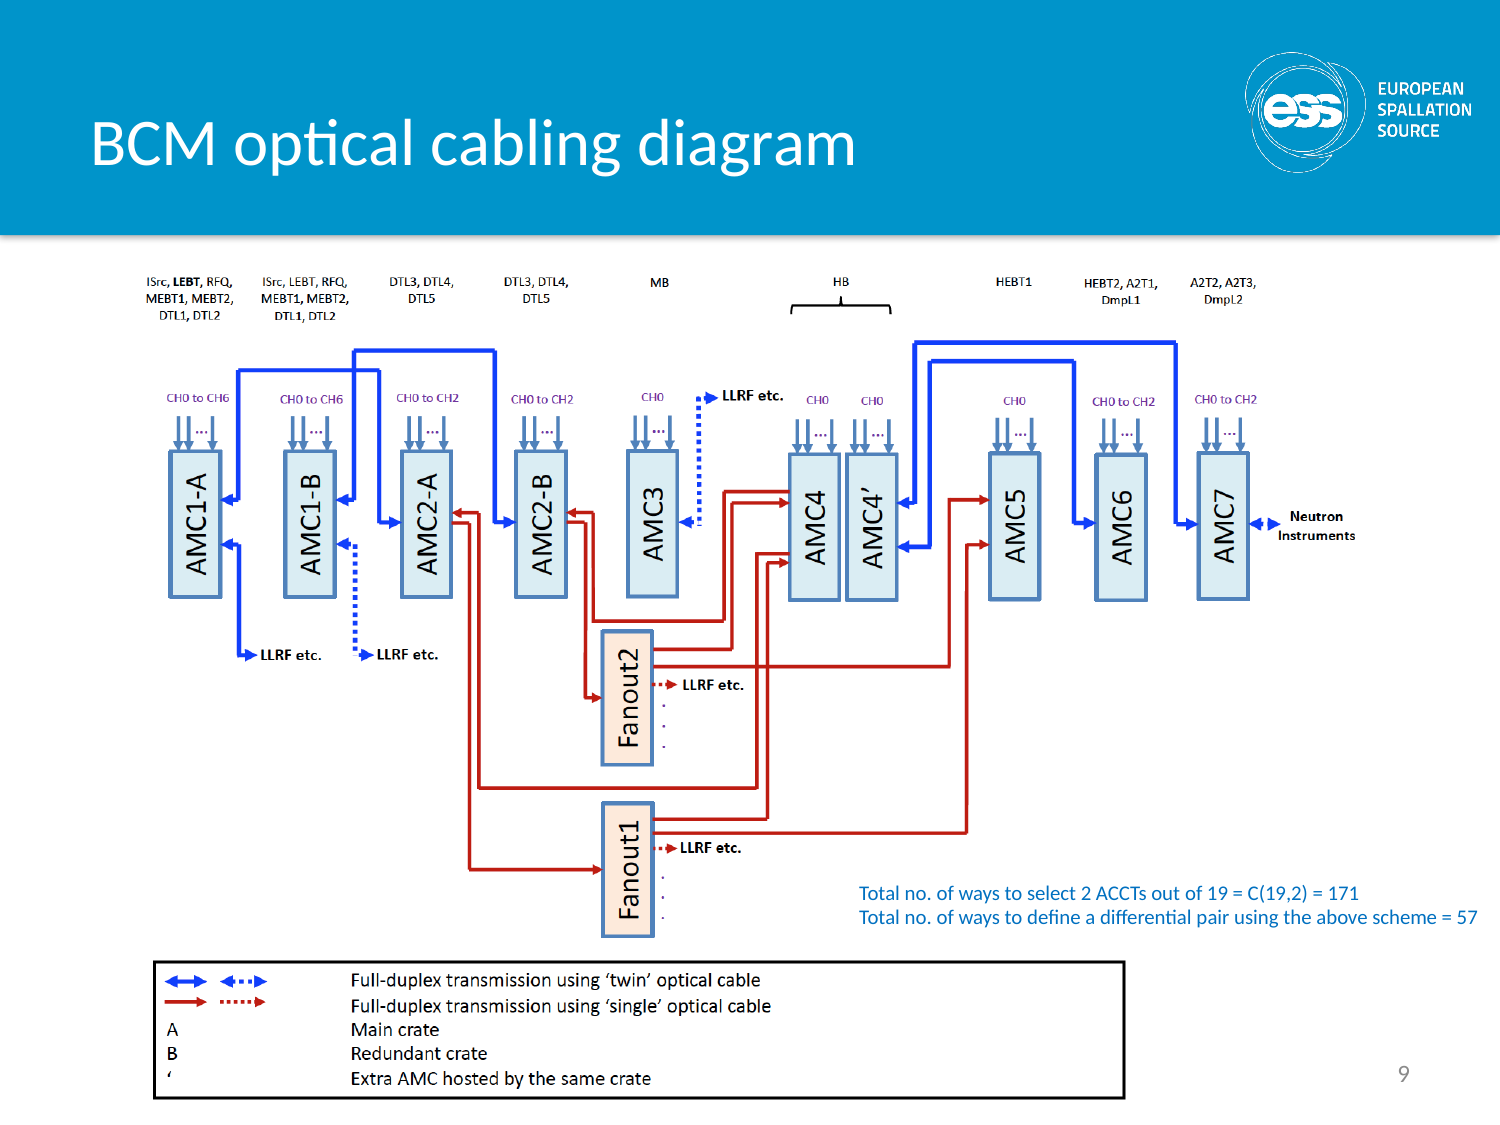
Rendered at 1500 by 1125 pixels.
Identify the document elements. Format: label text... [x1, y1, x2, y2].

picture [1400, 83, 1407, 94]
picture [1454, 83, 1458, 94]
picture [1389, 104, 1393, 115]
picture [1423, 83, 1430, 94]
slide_number 9 [1358, 1042, 1425, 1103]
picture [1398, 109, 1406, 115]
picture [1432, 125, 1438, 136]
picture [1436, 104, 1444, 115]
picture [135, 268, 1355, 1103]
picture [1418, 104, 1423, 115]
title BCM optical cabling diagram [75, 45, 1247, 233]
picture [1379, 83, 1385, 94]
picture [1443, 86, 1450, 93]
picture [1264, 94, 1342, 127]
picture [1409, 104, 1415, 115]
picture [1422, 125, 1428, 134]
text_box Total no. of ways to select 2 ACCTs out of 19 = C(19,2) = 171 Total no. of ways to define a differential pair using the above scheme = 57 [1358, 871, 1500, 937]
